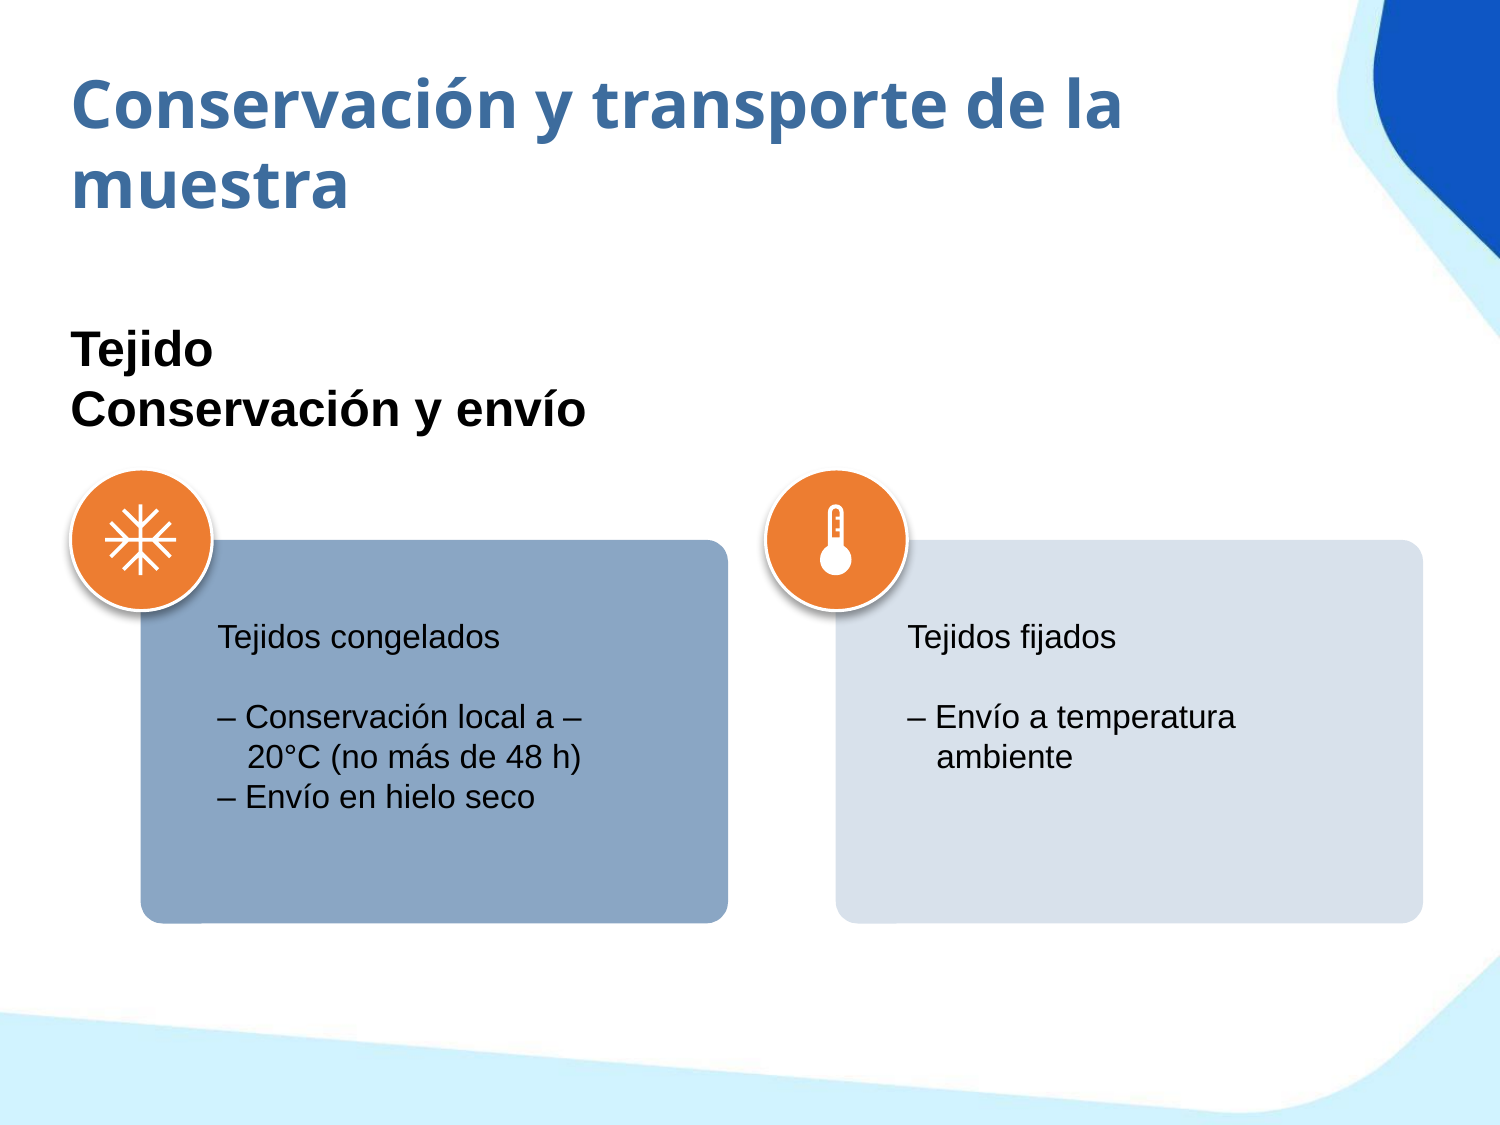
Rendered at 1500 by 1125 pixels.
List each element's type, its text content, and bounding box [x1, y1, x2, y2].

text_box [835, 539, 1424, 924]
picture [0, 0, 1500, 1125]
text_box [765, 468, 908, 611]
text_box [820, 504, 852, 576]
text_box Tejidos fijados – Envío a temperatura ambiente [907, 615, 1354, 776]
text_box [70, 468, 213, 611]
text_box Tejido Conservación y envío [70, 316, 1248, 437]
text_box Tejidos congelados – Conservación local a –20°C (no más de 48 h) – Envío en hielo seco [217, 615, 652, 816]
text_box Conservación y transporte de la muestra [70, 62, 1354, 223]
text_box [105, 504, 177, 576]
text_box [140, 539, 729, 924]
